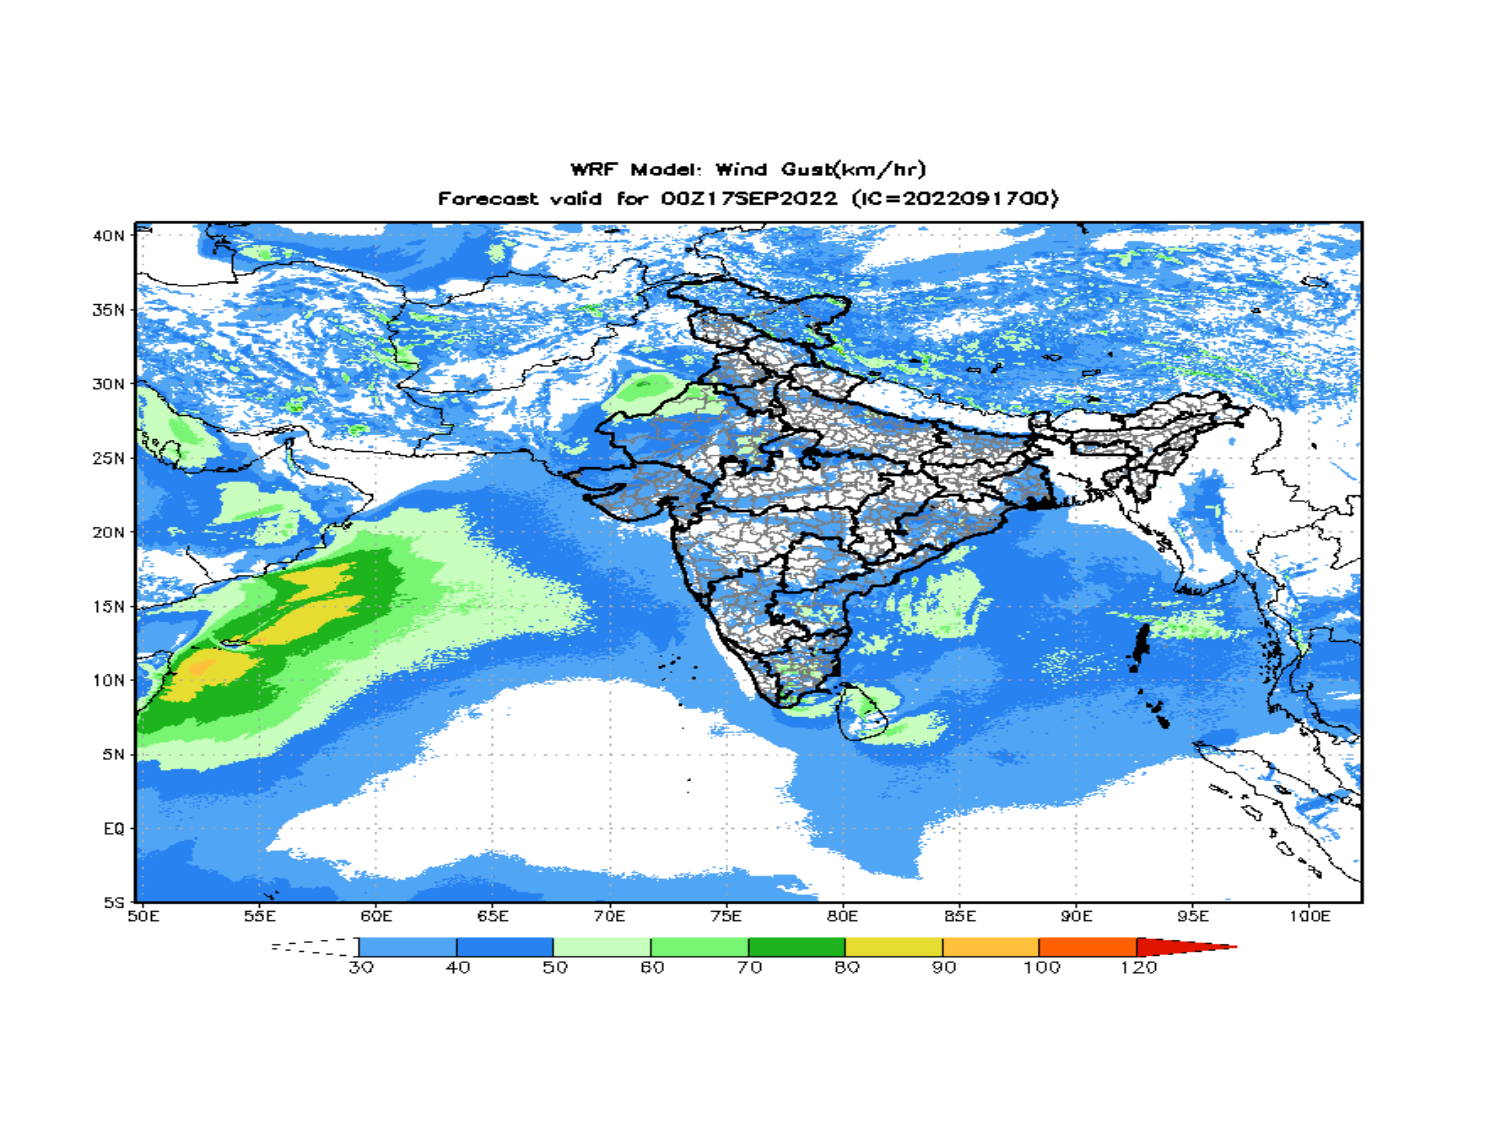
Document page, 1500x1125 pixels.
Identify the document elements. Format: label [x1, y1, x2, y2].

picture [74, 149, 1426, 976]
